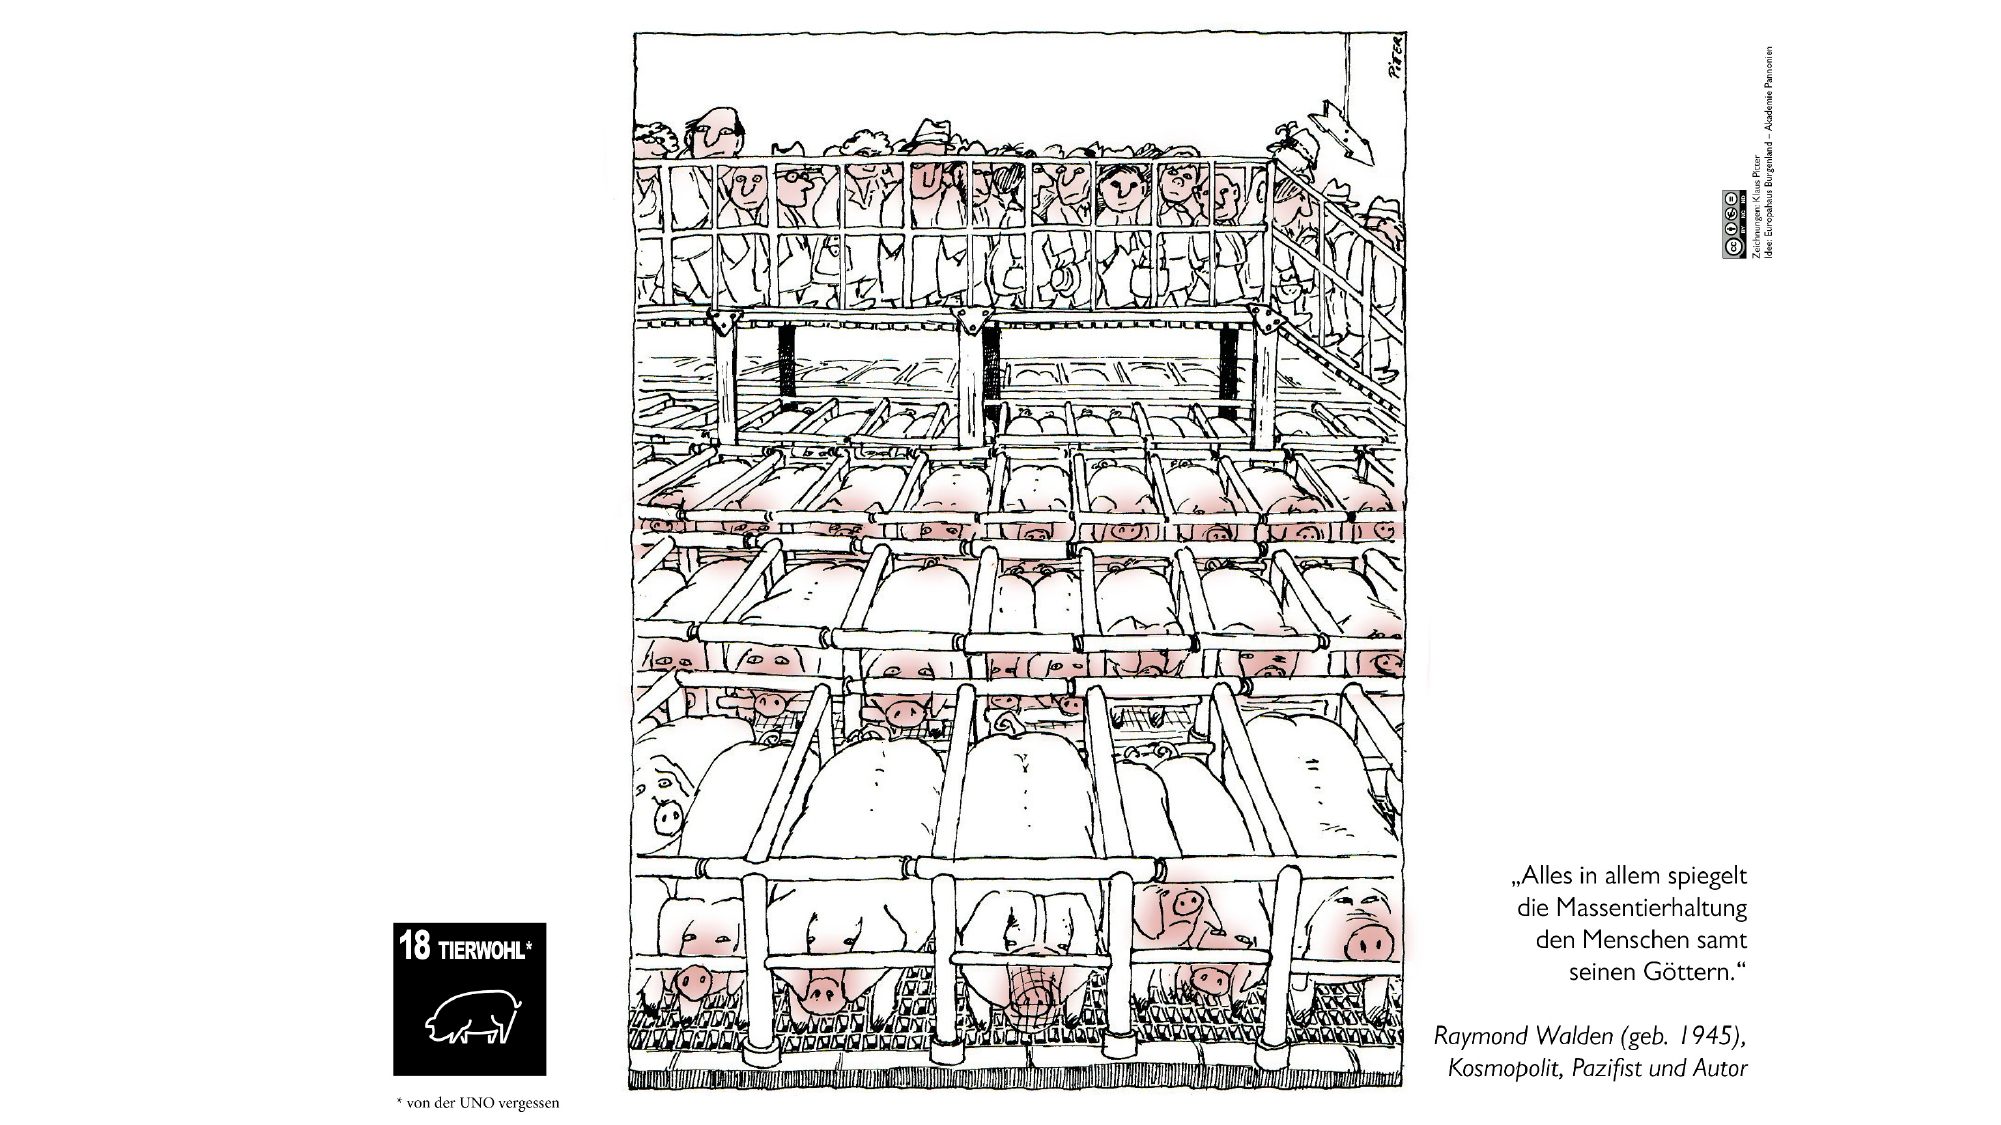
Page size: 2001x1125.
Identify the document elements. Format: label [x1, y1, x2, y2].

picture [204, 0, 1796, 1125]
